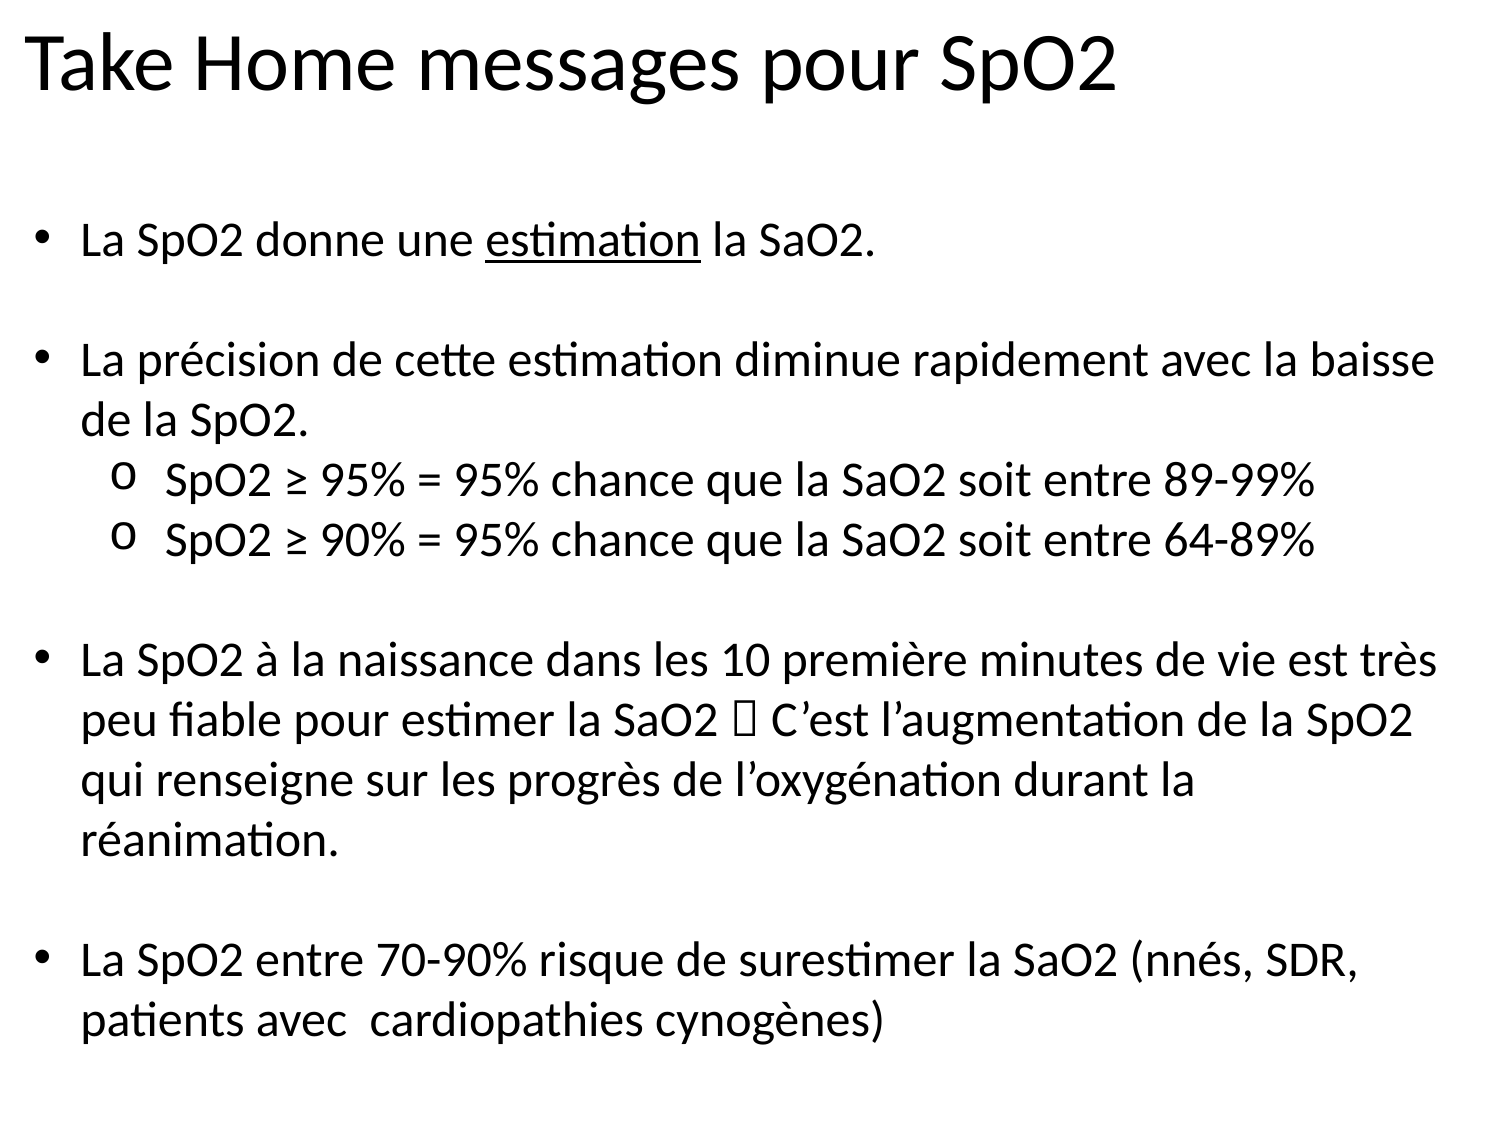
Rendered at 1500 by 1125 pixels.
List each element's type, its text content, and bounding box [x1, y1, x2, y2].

text_box Take Home messages pour SpO2 [9, 0, 1135, 115]
text_box La SpO2 donne une estimation la SaO2. La précision de cette estimation diminue rapidement avec la baisse de la SpO2. SpO2 ≥ 95% = 95% chance que la SaO2 soit entre 89-99% SpO2 ≥ 90% = 95% chance que la SaO2 soit entre 64-89% La SpO2 à la naissance dans les 10 première minutes de vie est très peu fiable pour estimer la SaO2  C’est l’augmentation de la SpO2 qui renseigne sur les progrès de l’oxygénation durant la réanimation. La SpO2 entre 70-90% risque de surestimer la SaO2 (nnés, SDR, patients avec cardiopathies cynogènes) [18, 198, 1473, 1114]
